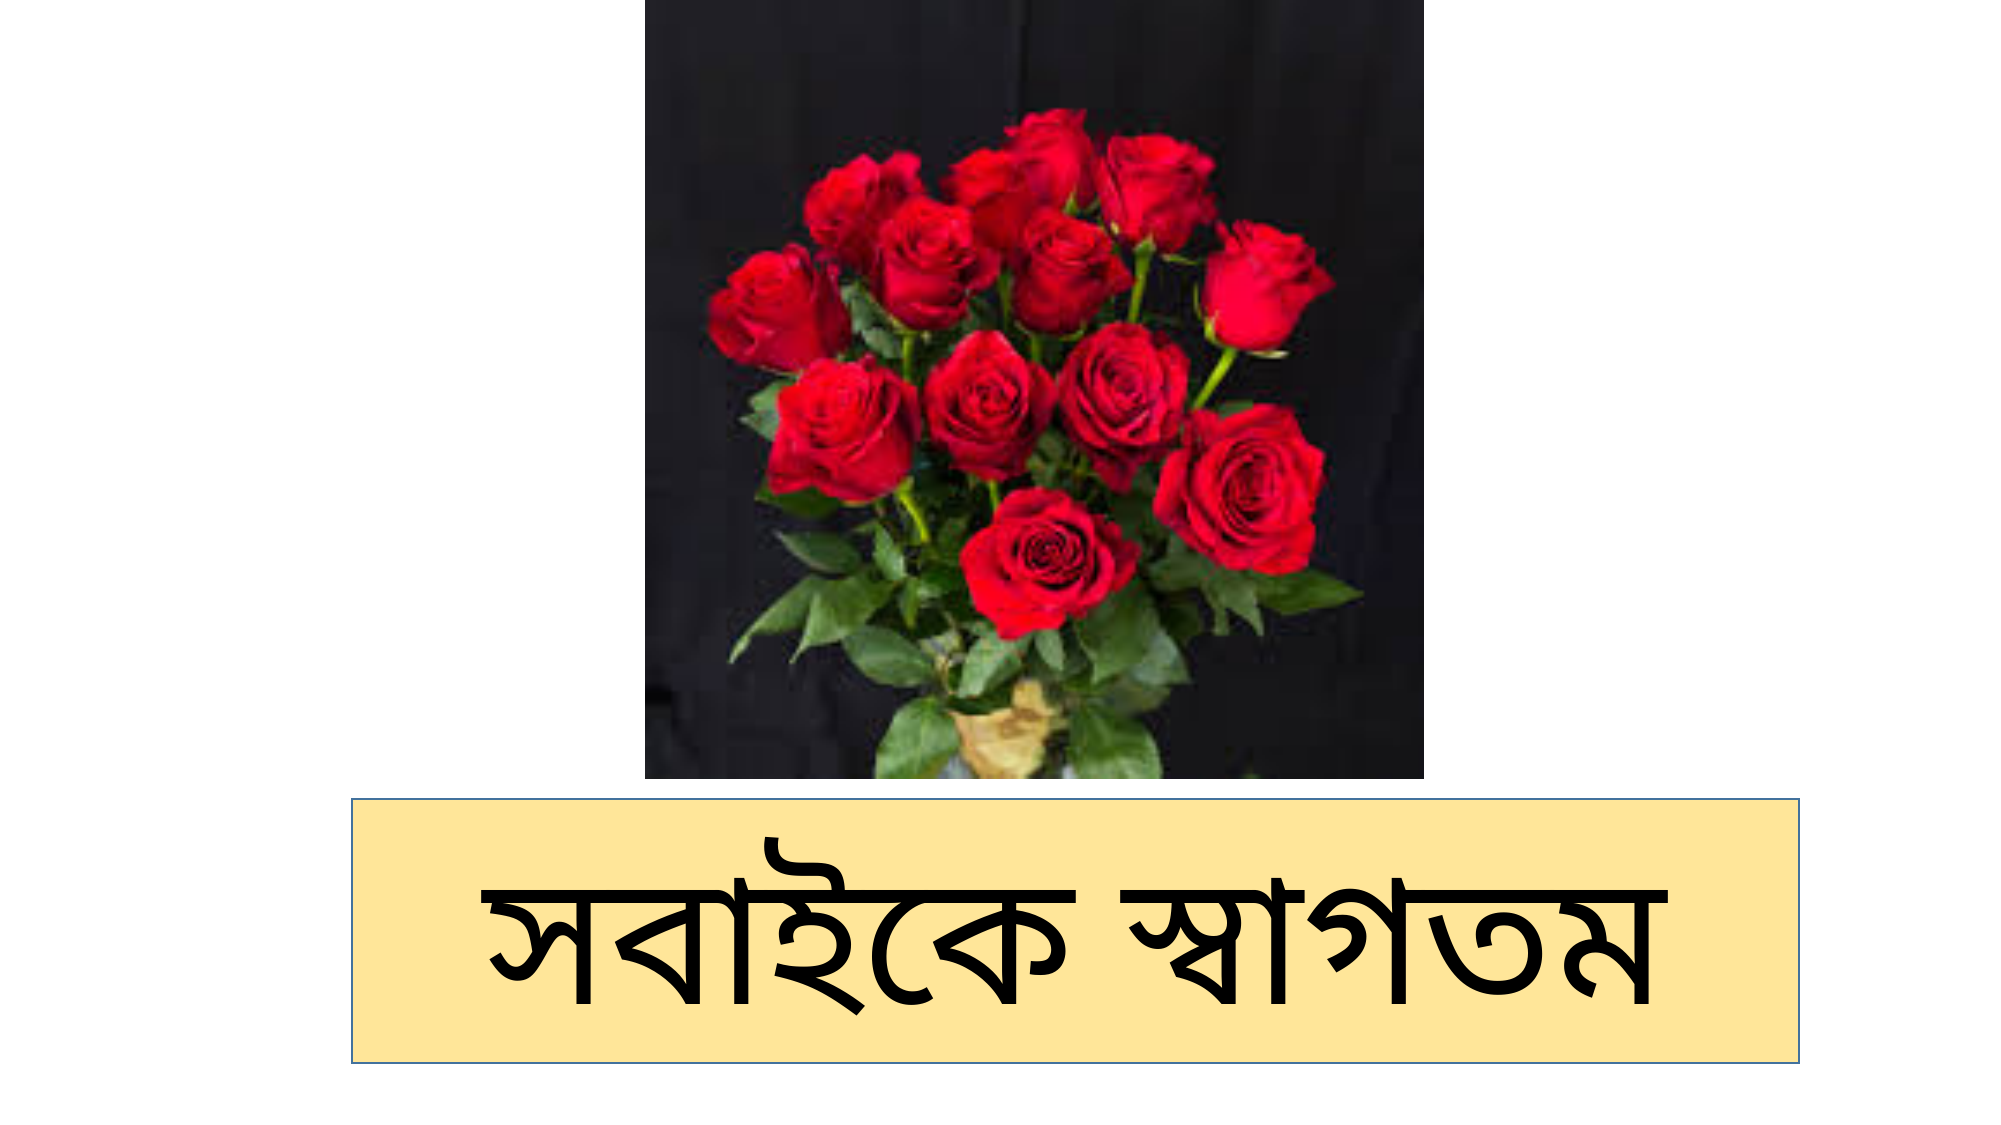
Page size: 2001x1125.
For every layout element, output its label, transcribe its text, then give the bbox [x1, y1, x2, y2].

picture [645, 0, 1424, 779]
text_box সবাইকে স্বাগতম [351, 798, 1800, 1064]
